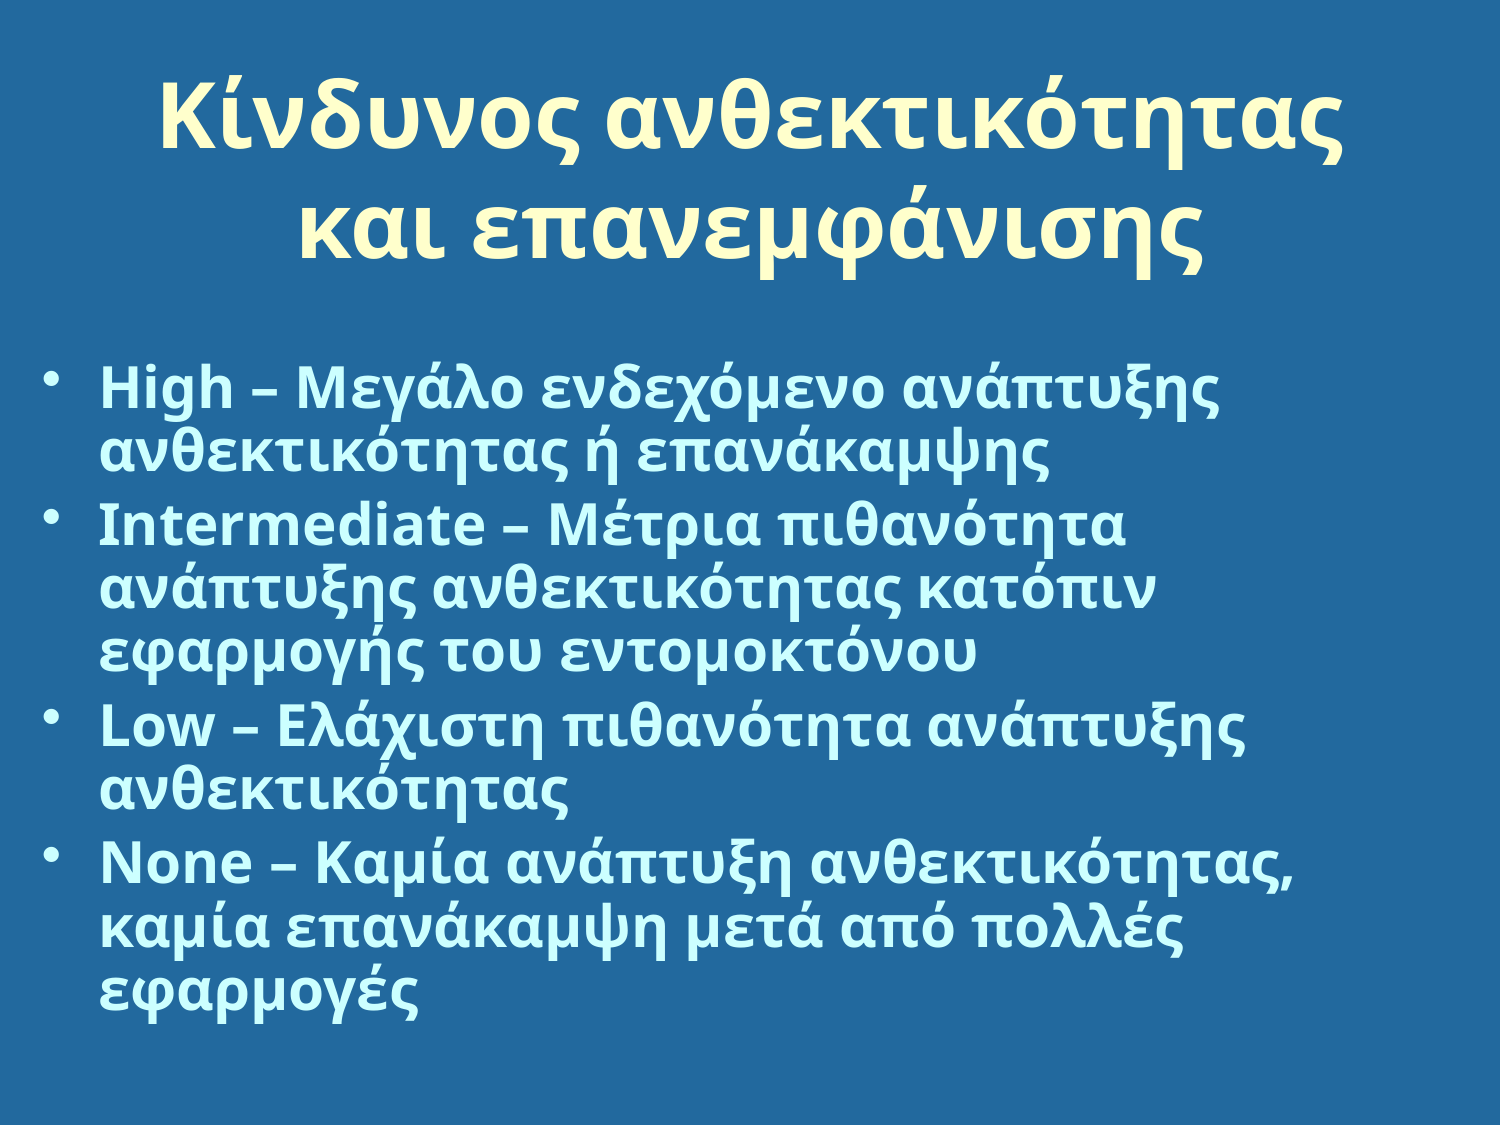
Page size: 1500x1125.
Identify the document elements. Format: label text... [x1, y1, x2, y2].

list High – Μεγάλο ενδεχόμενο ανάπτυξης ανθεκτικότητας ή επανάκαμψης Intermediate – Μέτρια πιθανότητα ανάπτυξης ανθεκτικότητας κατόπιν εφαρμογής του εντομοκτόνου Low – Ελάχιστη πιθανότητα ανάπτυξης ανθεκτικότητας None – Καμία ανάπτυξη ανθεκτικότητας, καμία επανάκαμψη μετά από πολλές εφαρμογές [26, 350, 1471, 1057]
title Κίνδυνος ανθεκτικότητας και επανεμφάνισης [74, 73, 1426, 261]
